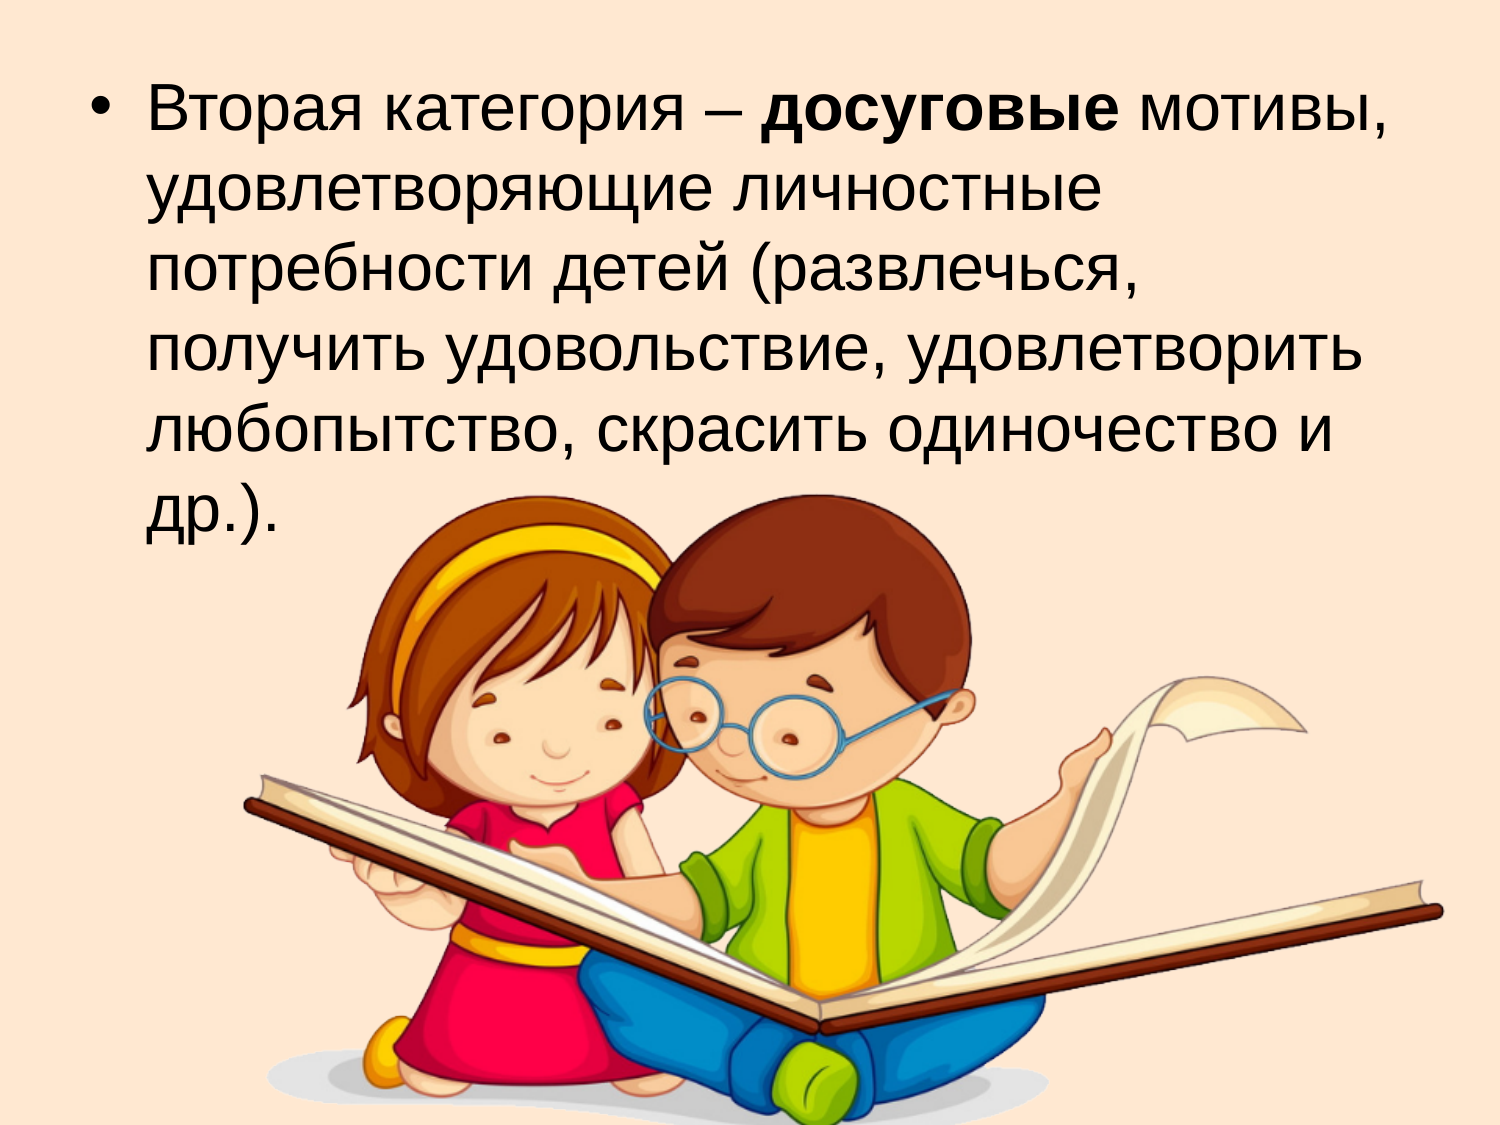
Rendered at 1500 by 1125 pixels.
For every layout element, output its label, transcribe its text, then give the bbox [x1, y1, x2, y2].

picture [181, 379, 1464, 1125]
text_box Вторая категория – досуговые мотивы, удовлетворяющие личностные потребности детей (развлечься, получить удовольствие, удовлетворить любопытство, скрасить одиночество и др.). [75, 56, 1425, 1005]
